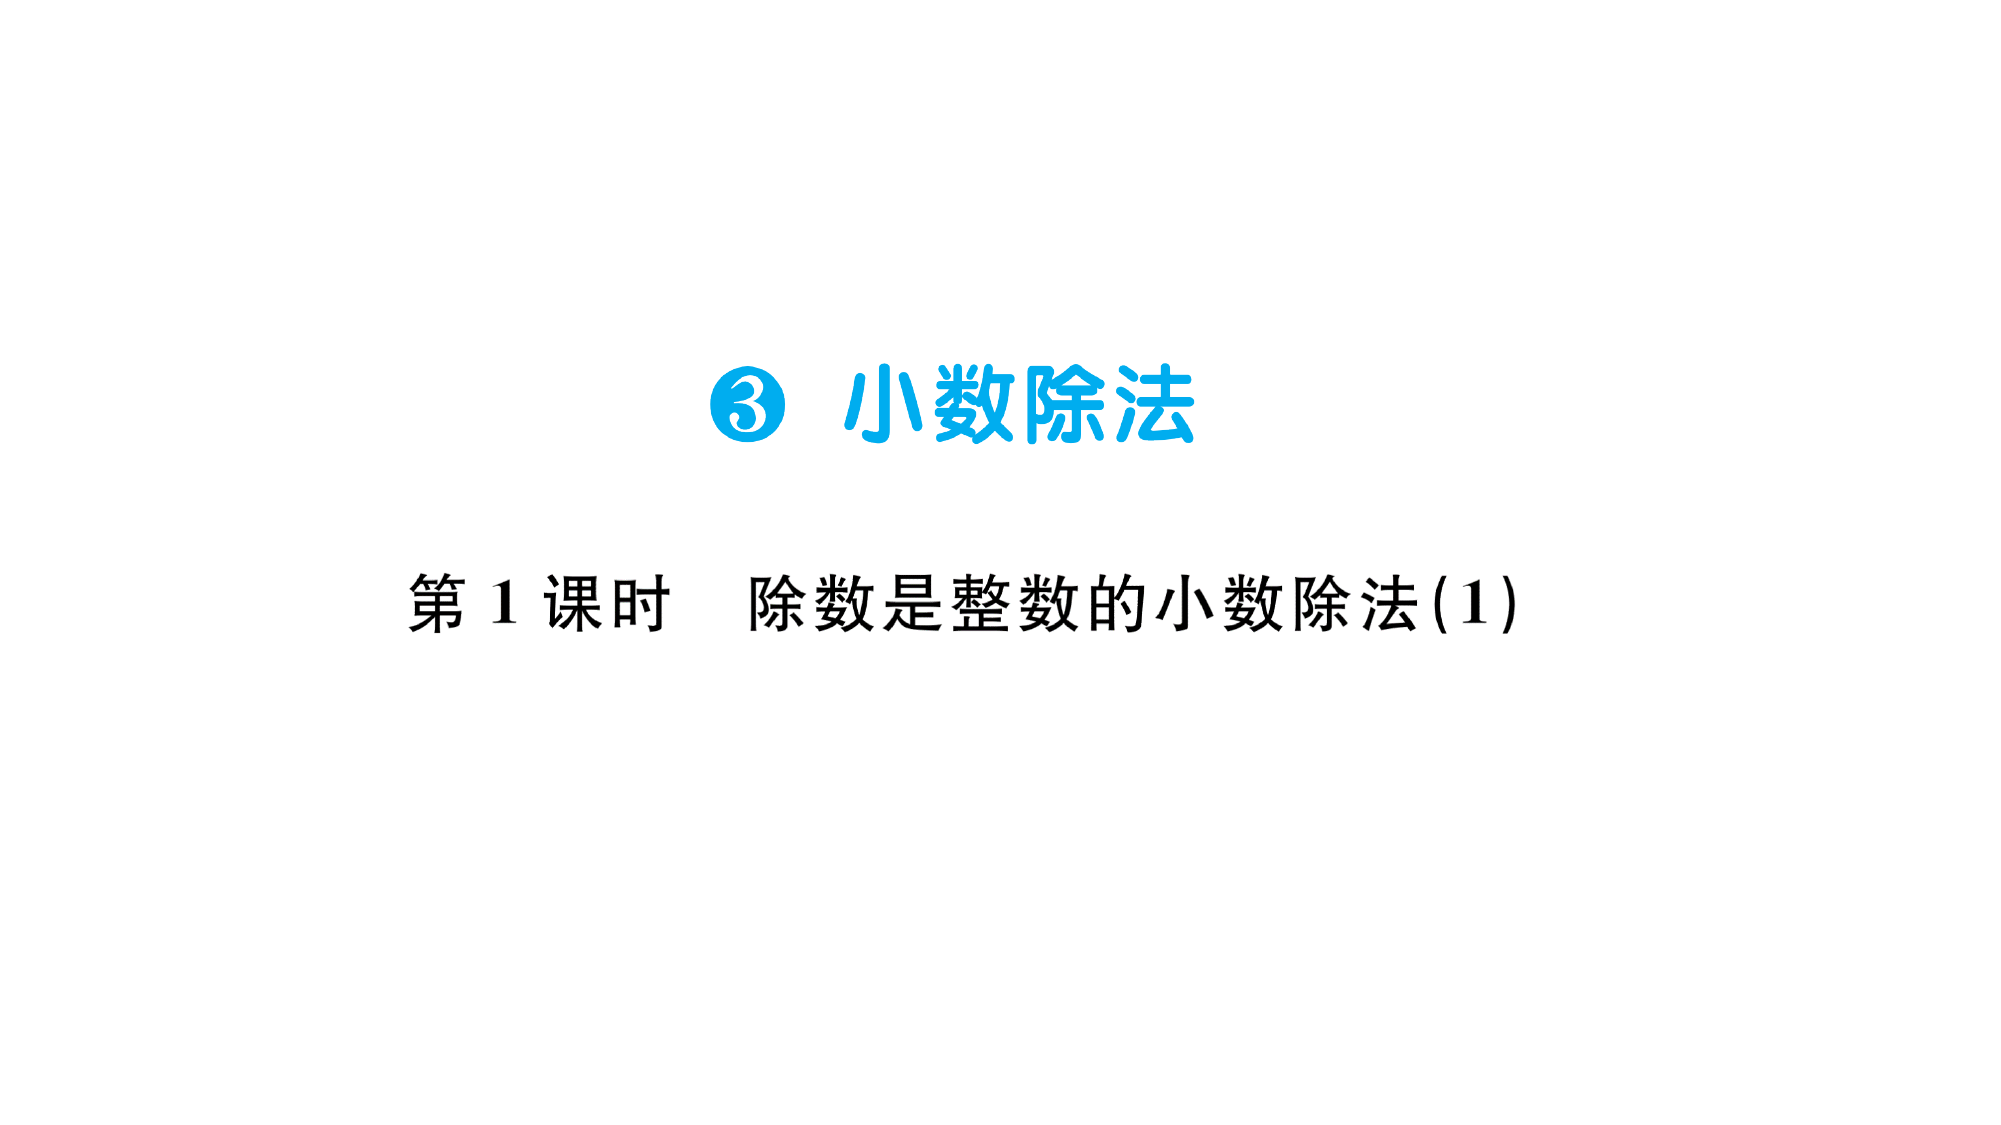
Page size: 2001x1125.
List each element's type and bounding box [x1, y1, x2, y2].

picture [404, 537, 1531, 678]
picture [706, 331, 1229, 473]
